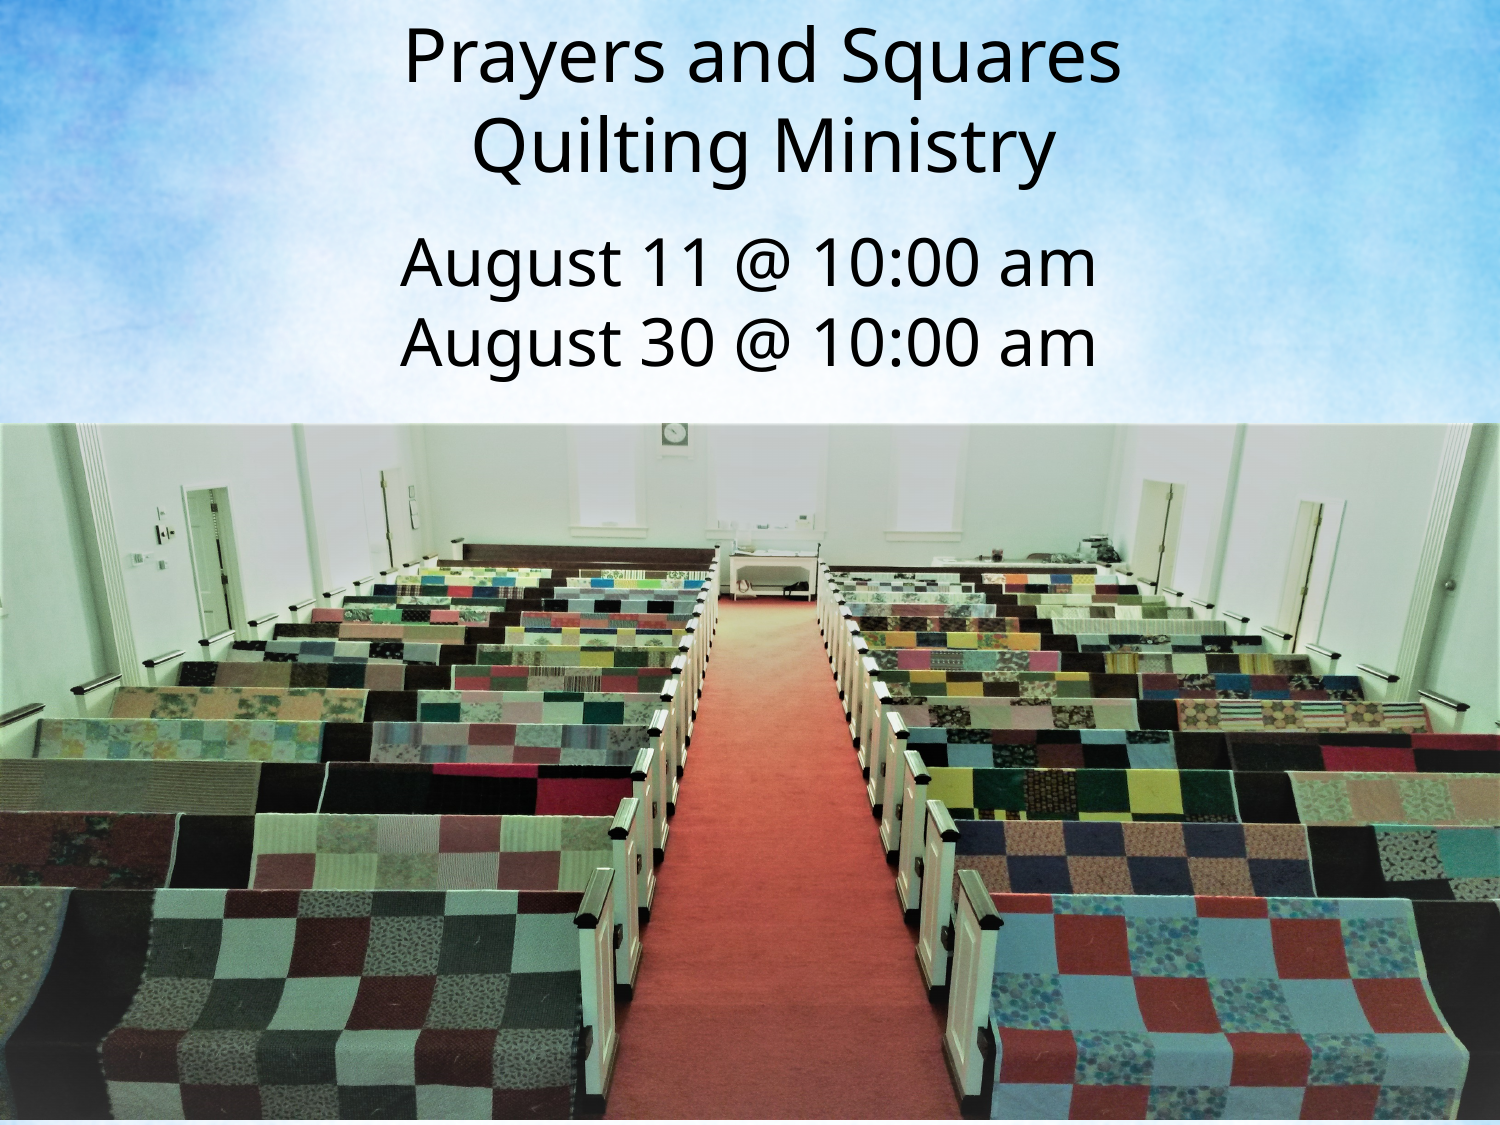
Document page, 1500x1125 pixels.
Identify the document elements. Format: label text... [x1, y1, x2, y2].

text_box August 11 @ 10:00 am August 30 @ 10:00 am [0, 212, 1500, 388]
text_box Prayers and Squares Quilting Ministry [27, 0, 1500, 195]
picture [0, 0, 1500, 212]
picture [0, 388, 1500, 1125]
